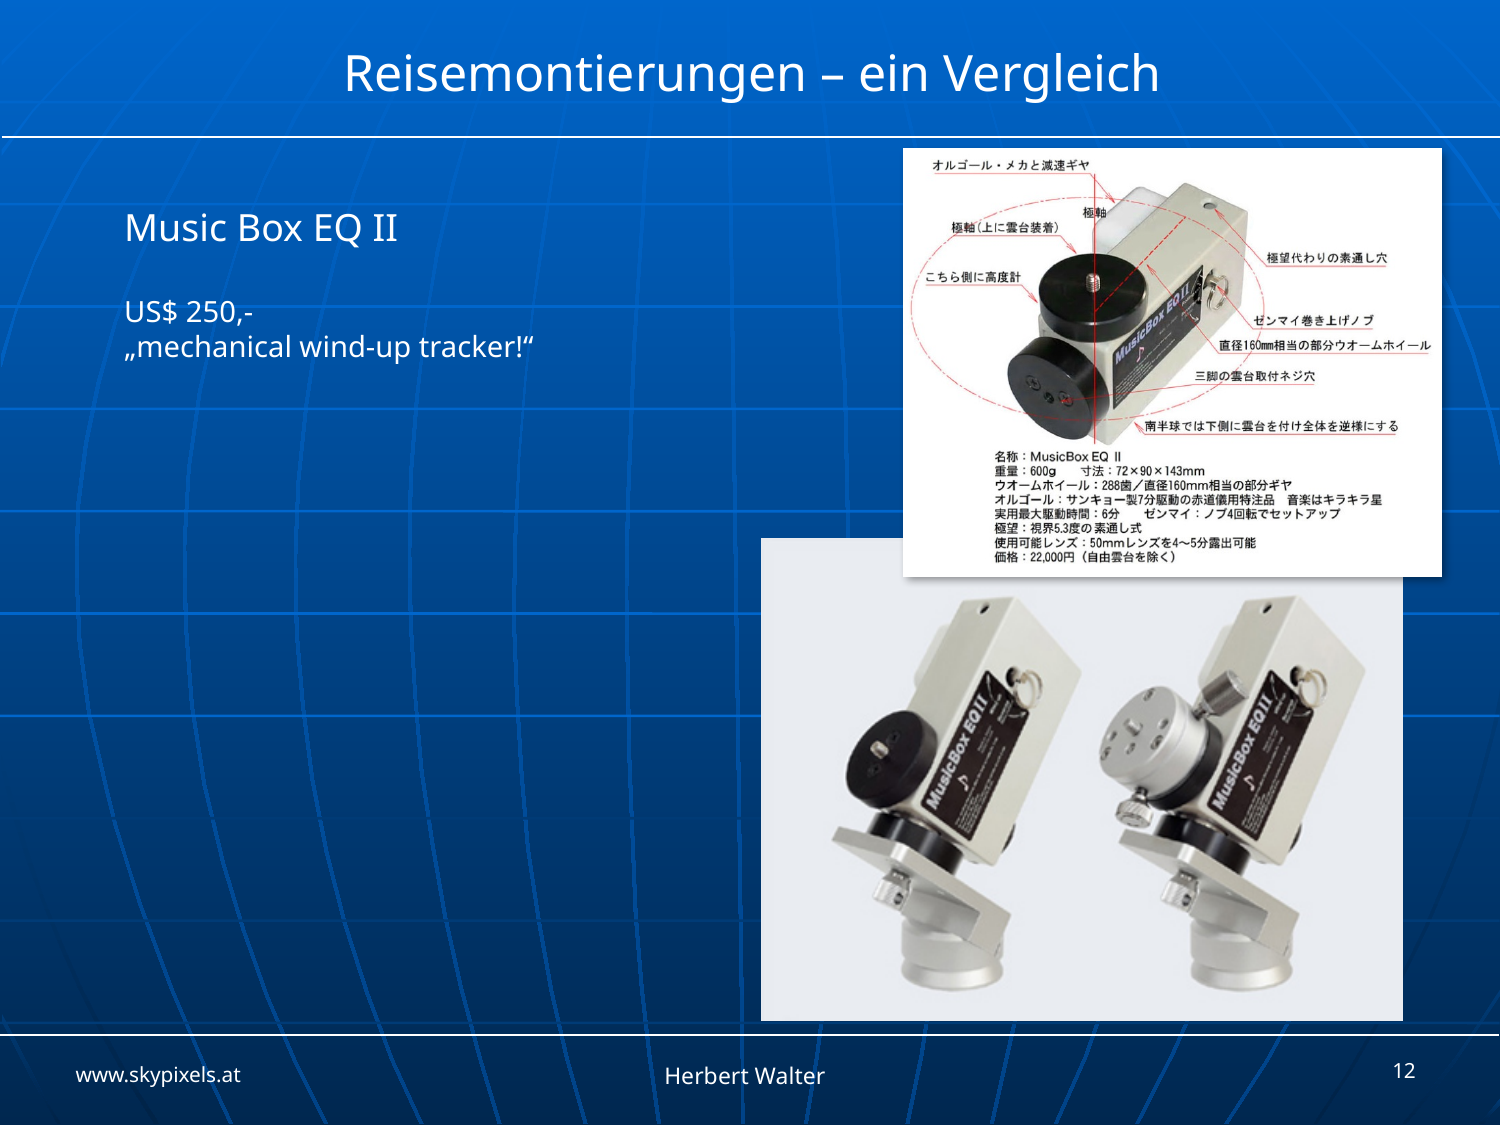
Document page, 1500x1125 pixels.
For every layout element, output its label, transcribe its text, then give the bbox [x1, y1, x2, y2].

picture [761, 148, 1442, 1021]
text_box Music Box EQ II US$ 250,- „mechanical wind-up tracker!“ [109, 196, 557, 441]
slide_number 12 [1080, 1049, 1431, 1094]
